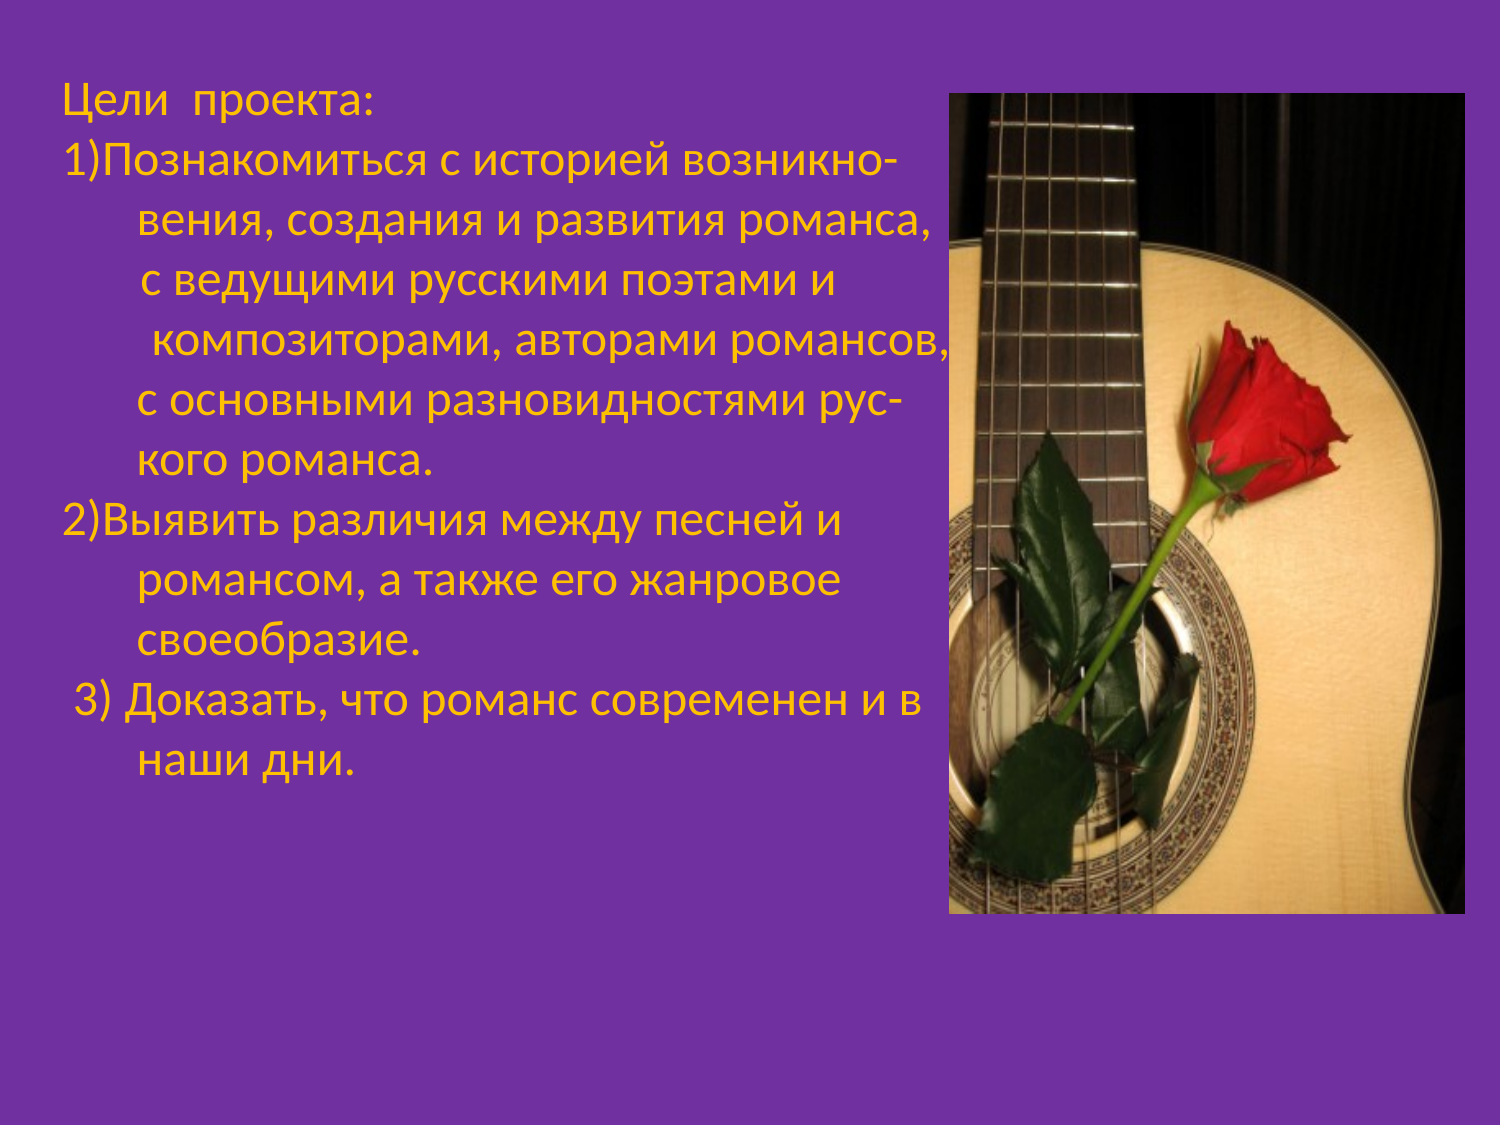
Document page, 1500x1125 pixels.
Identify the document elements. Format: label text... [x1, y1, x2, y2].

text_box Цели проекта: 1)Познакомиться с историей возникно- вения, создания и развития романса, с ведущими русскими поэтами и композиторами, авторами романсов, с основными разновидностями рус- кого романса. 2)Выявить различия между песней и романсом, а также его жанровое своеобразие. 3) Доказать, что романс современен и в наши дни. [46, 58, 985, 974]
picture [948, 93, 1466, 915]
